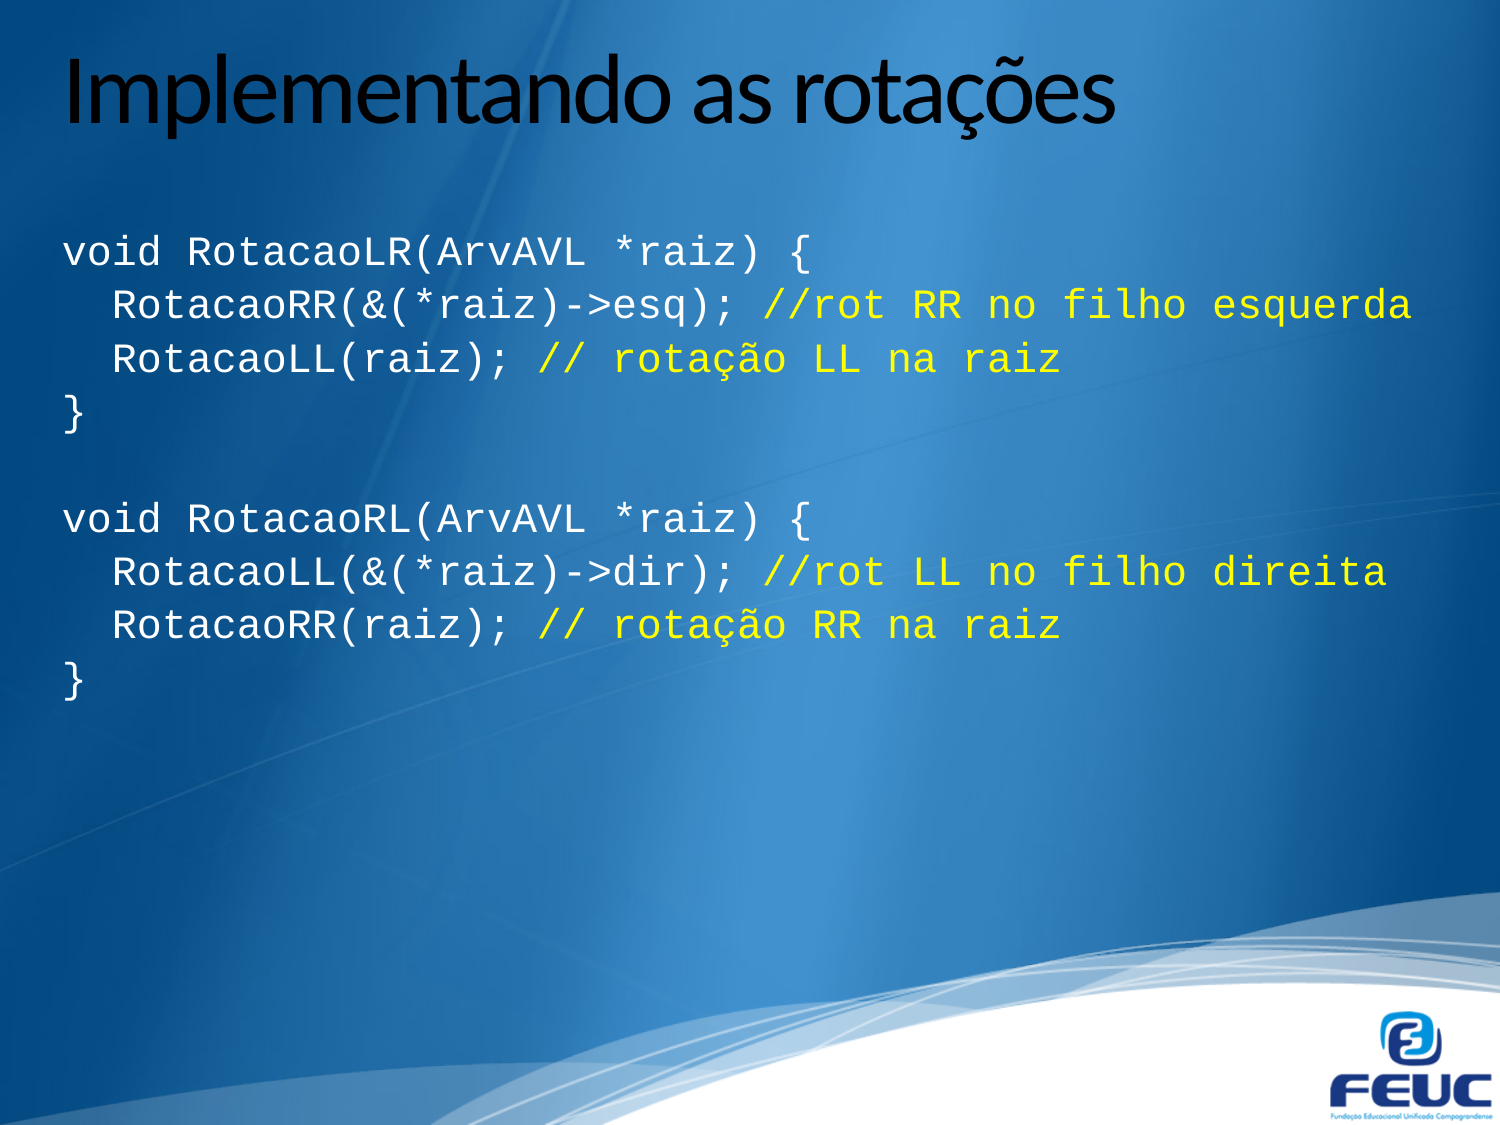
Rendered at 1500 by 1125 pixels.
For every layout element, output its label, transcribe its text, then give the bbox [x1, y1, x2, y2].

text_box void RotacaoLR(ArvAVL *raiz) { RotacaoRR(&(*raiz)->esq); //rot RR no filho esquerda RotacaoLL(raiz); // rotação LL na raiz } void RotacaoRL(ArvAVL *raiz) { RotacaoLL(&(*raiz)->dir); //rot LL no filho direita RotacaoRR(raiz); // rotação RR na raiz } [61, 229, 1438, 755]
picture [0, 0, 1500, 1125]
title Implementando as rotações [62, 37, 1438, 147]
